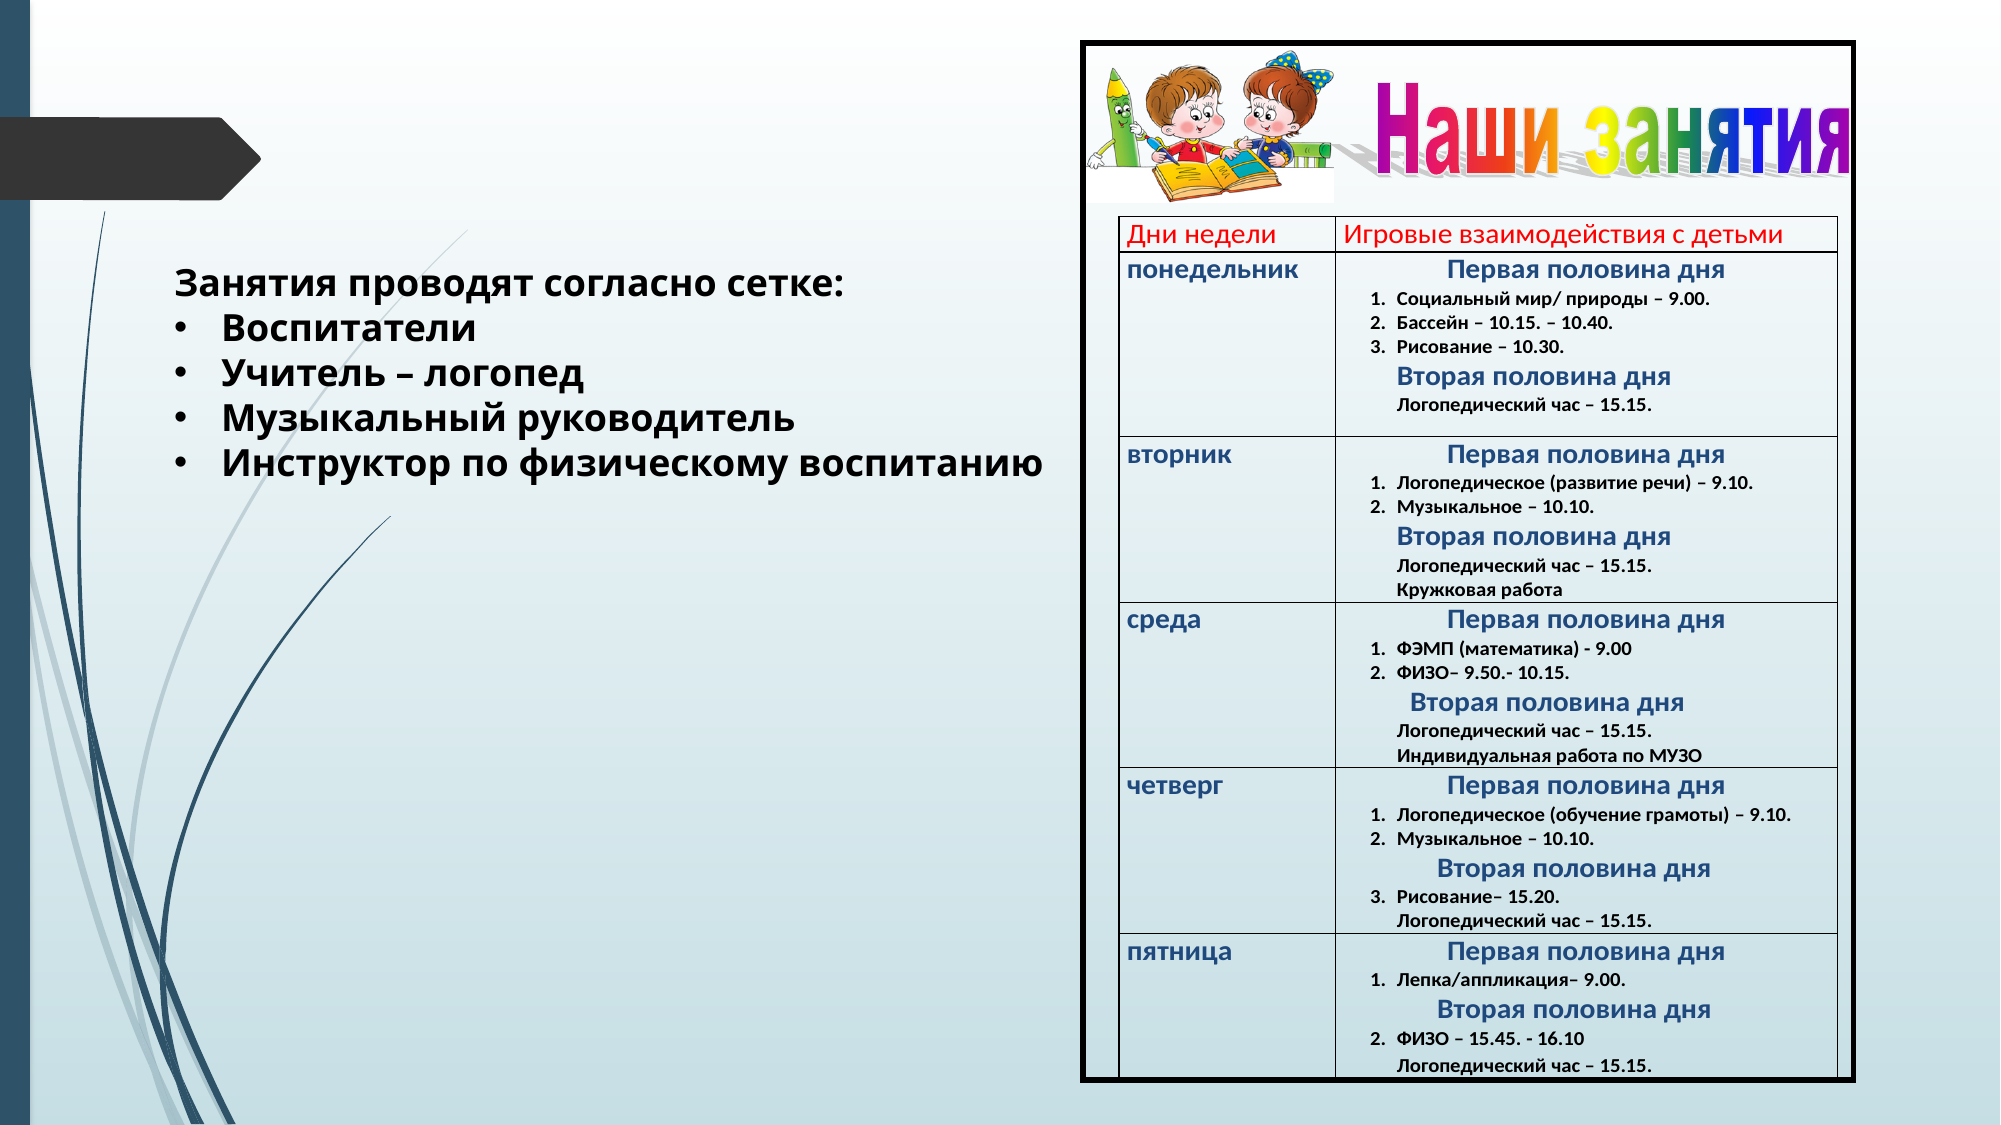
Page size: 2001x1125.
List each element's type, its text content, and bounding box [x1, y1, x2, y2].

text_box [1085, 45, 1851, 1078]
text_box Занятия проводят согласно сетке: Воспитатели Учитель – логопед Музыкальный руководитель Инструктор по физическому воспитанию [159, 251, 1060, 492]
